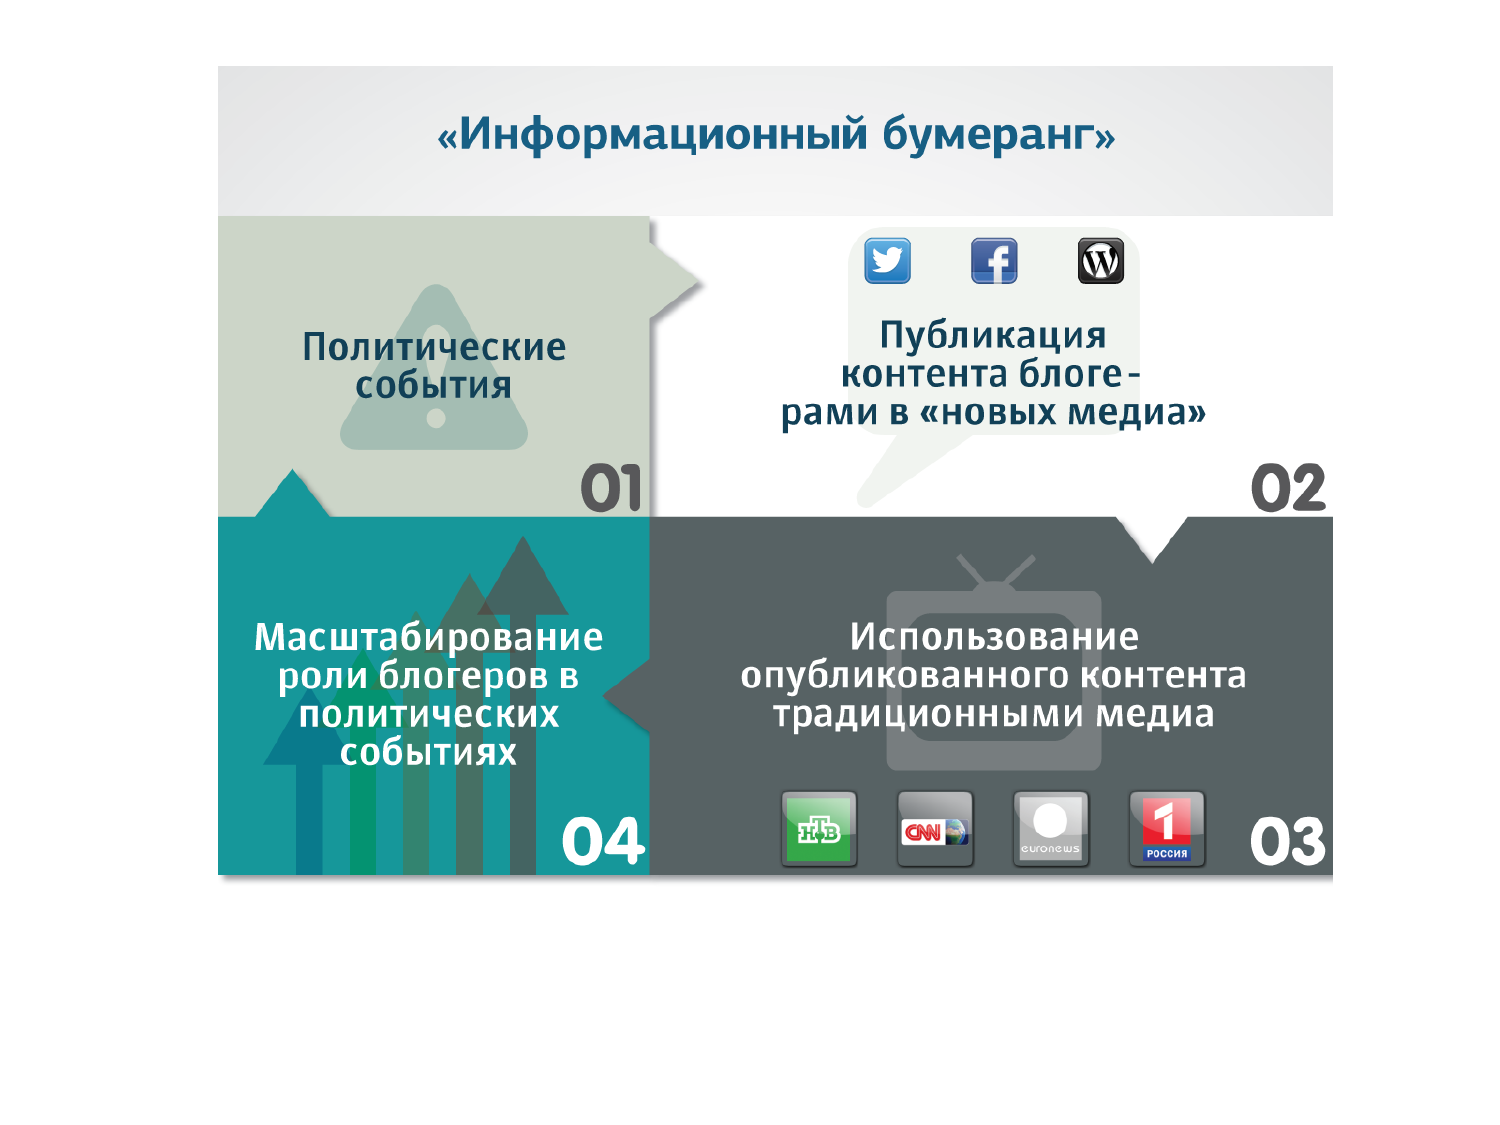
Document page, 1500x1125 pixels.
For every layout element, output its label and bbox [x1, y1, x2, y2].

picture [218, 66, 1333, 1125]
